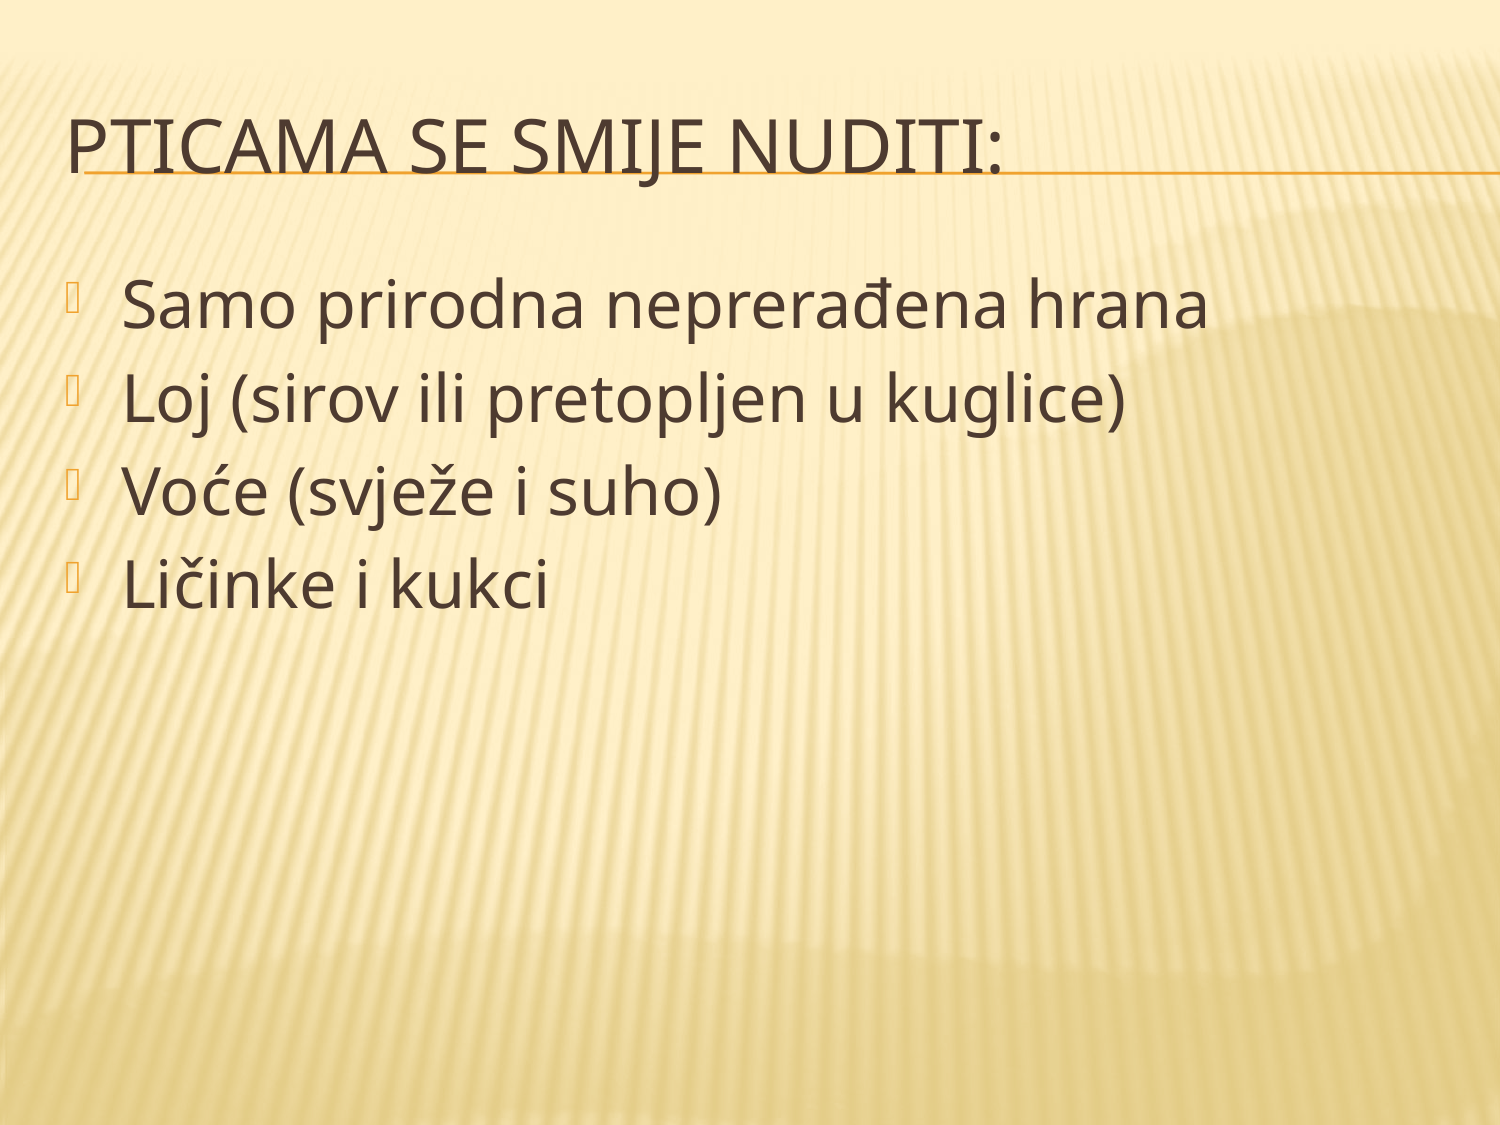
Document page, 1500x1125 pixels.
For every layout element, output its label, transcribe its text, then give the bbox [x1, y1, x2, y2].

title Pticama se smije nuditi: [50, 75, 1475, 213]
list Samo prirodna neprerađena hrana Loj (sirov ili pretopljen u kuglice) Voće (svježe i suho) Ličinke i kukci [50, 254, 1475, 998]
